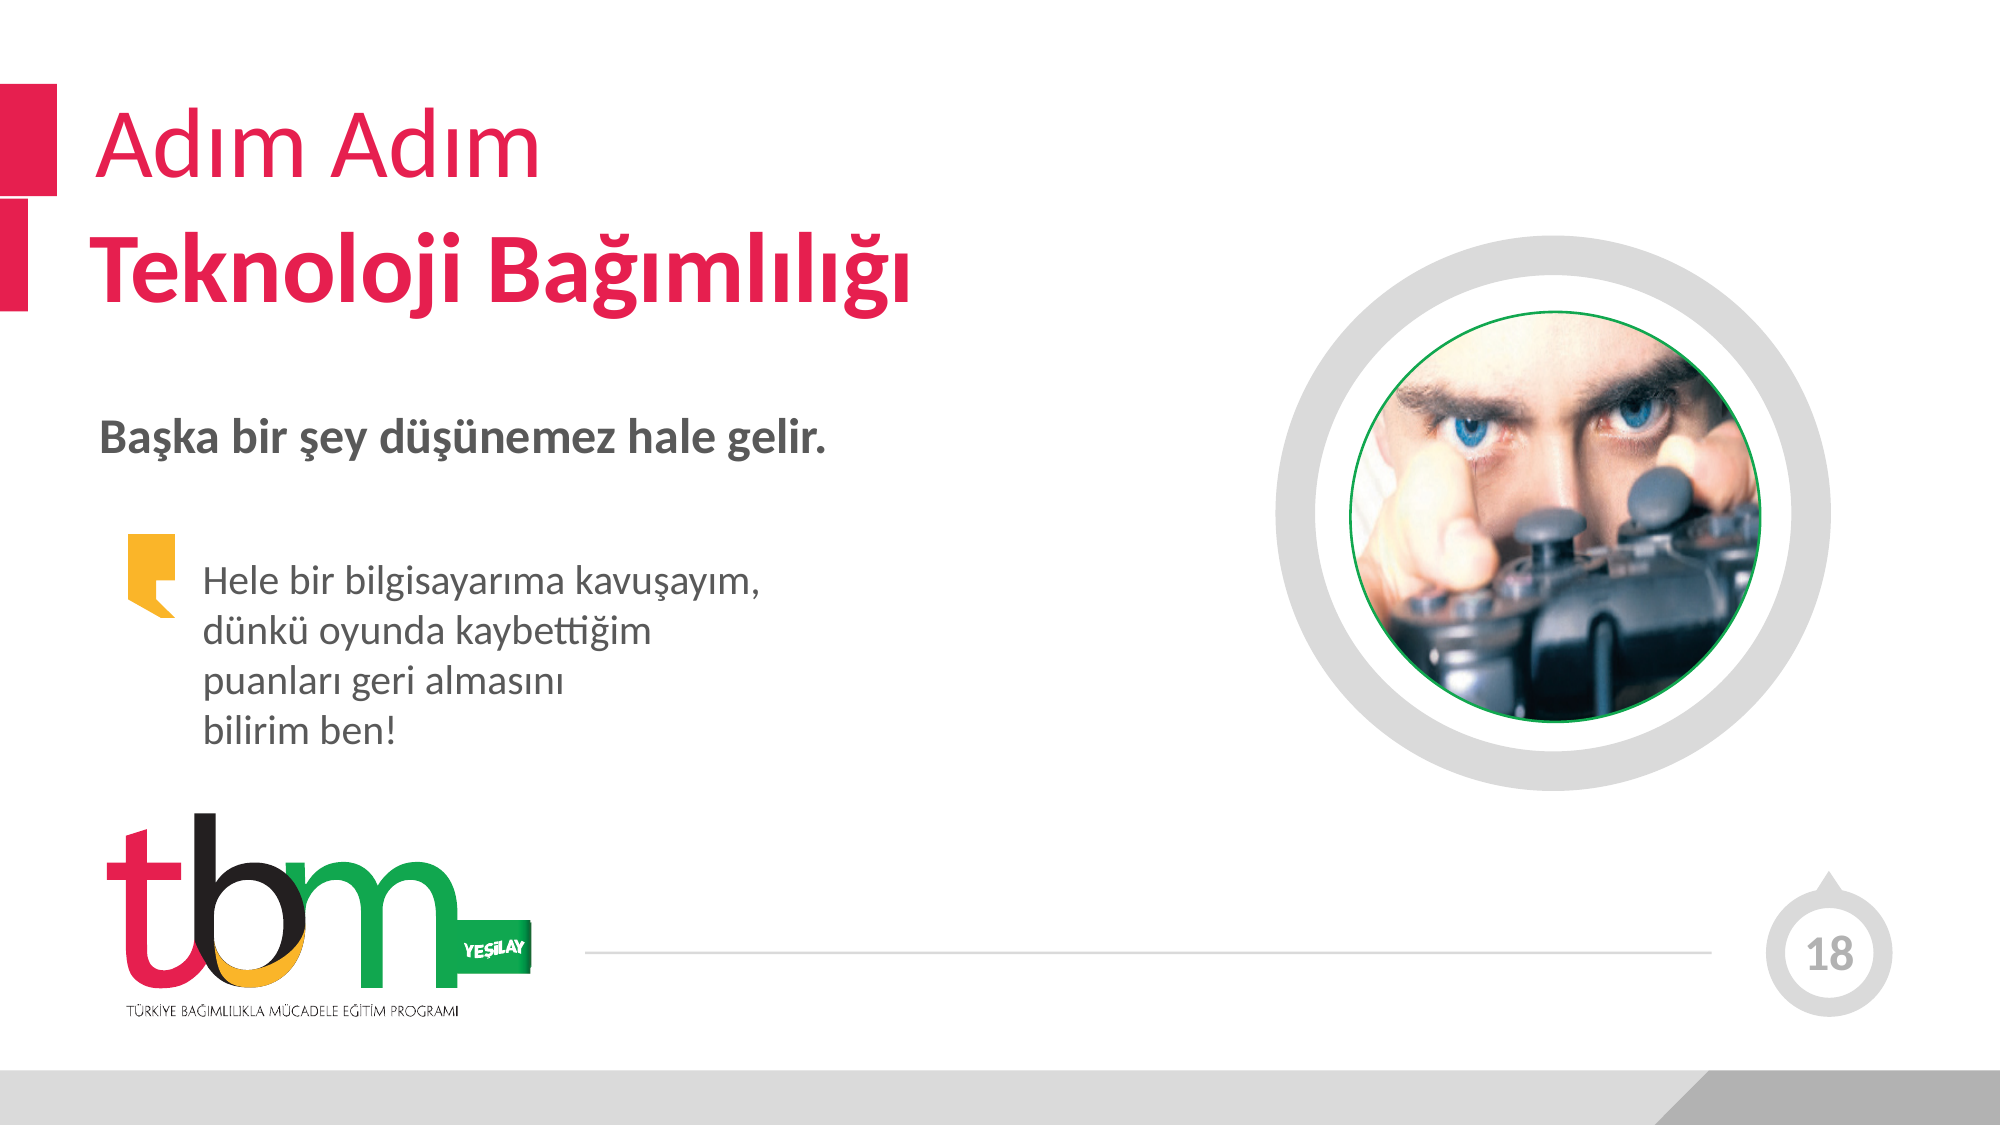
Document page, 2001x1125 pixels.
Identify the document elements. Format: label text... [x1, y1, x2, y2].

text_box [0, 198, 28, 312]
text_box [127, 533, 780, 763]
text_box [1350, 311, 1761, 722]
text_box Teknoloji Bağımlılığı [75, 195, 931, 330]
text_box [0, 83, 57, 197]
text_box [1295, 255, 1812, 772]
text_box Başka bir şey düşünemez hale gelir. [84, 396, 844, 472]
text_box Adım Adım [80, 69, 560, 195]
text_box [0, 813, 2000, 1125]
